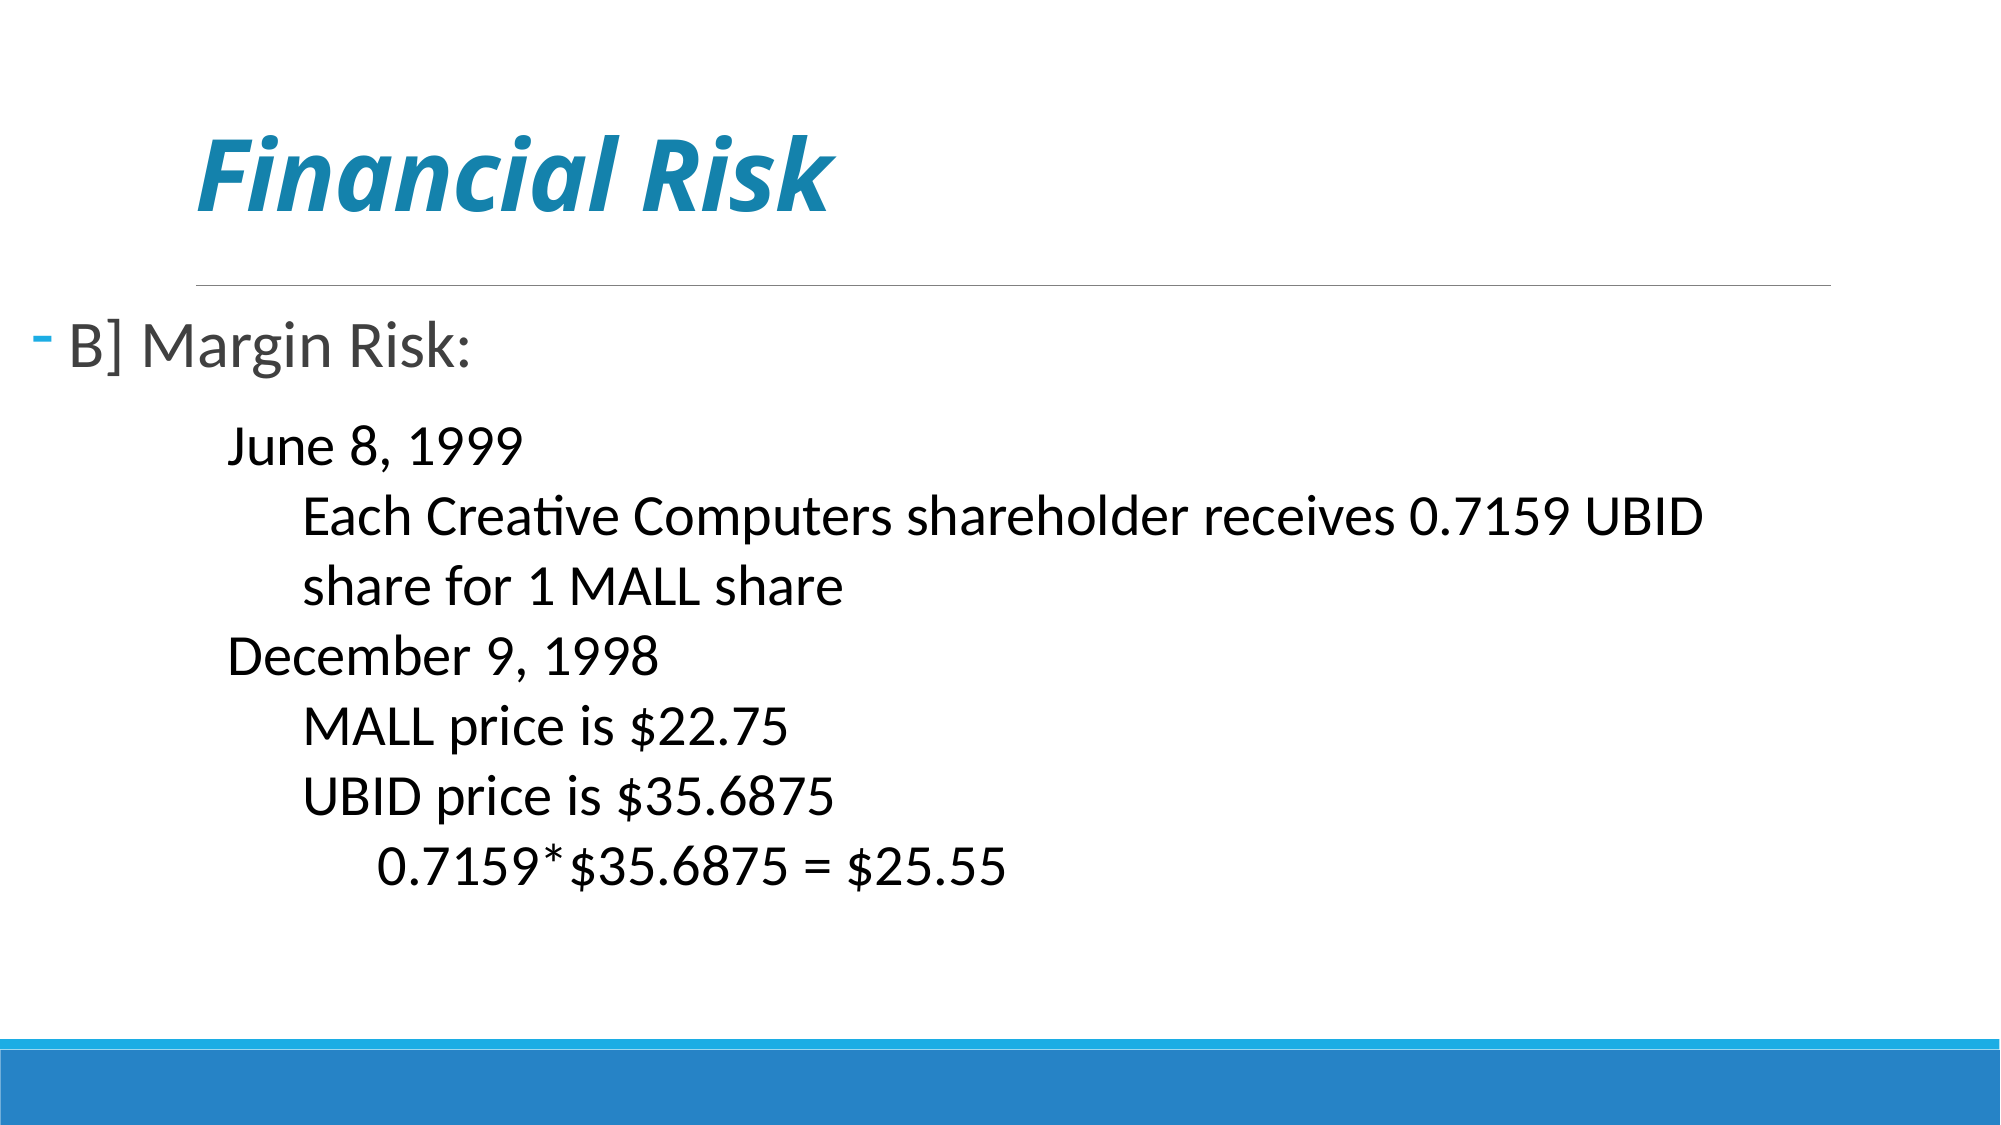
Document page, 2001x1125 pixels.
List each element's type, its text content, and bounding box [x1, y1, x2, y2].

text_box June 8, 1999 Each Creative Computers shareholder receives 0.7159 UBID share for 1 MALL share December 9, 1998 MALL price is $22.75 UBID price is $35.6875 0.7159*$35.6875 = $25.55 [212, 400, 1857, 905]
title Financial Risk [180, 114, 1830, 240]
list B] Margin Risk: [31, 302, 1957, 1019]
